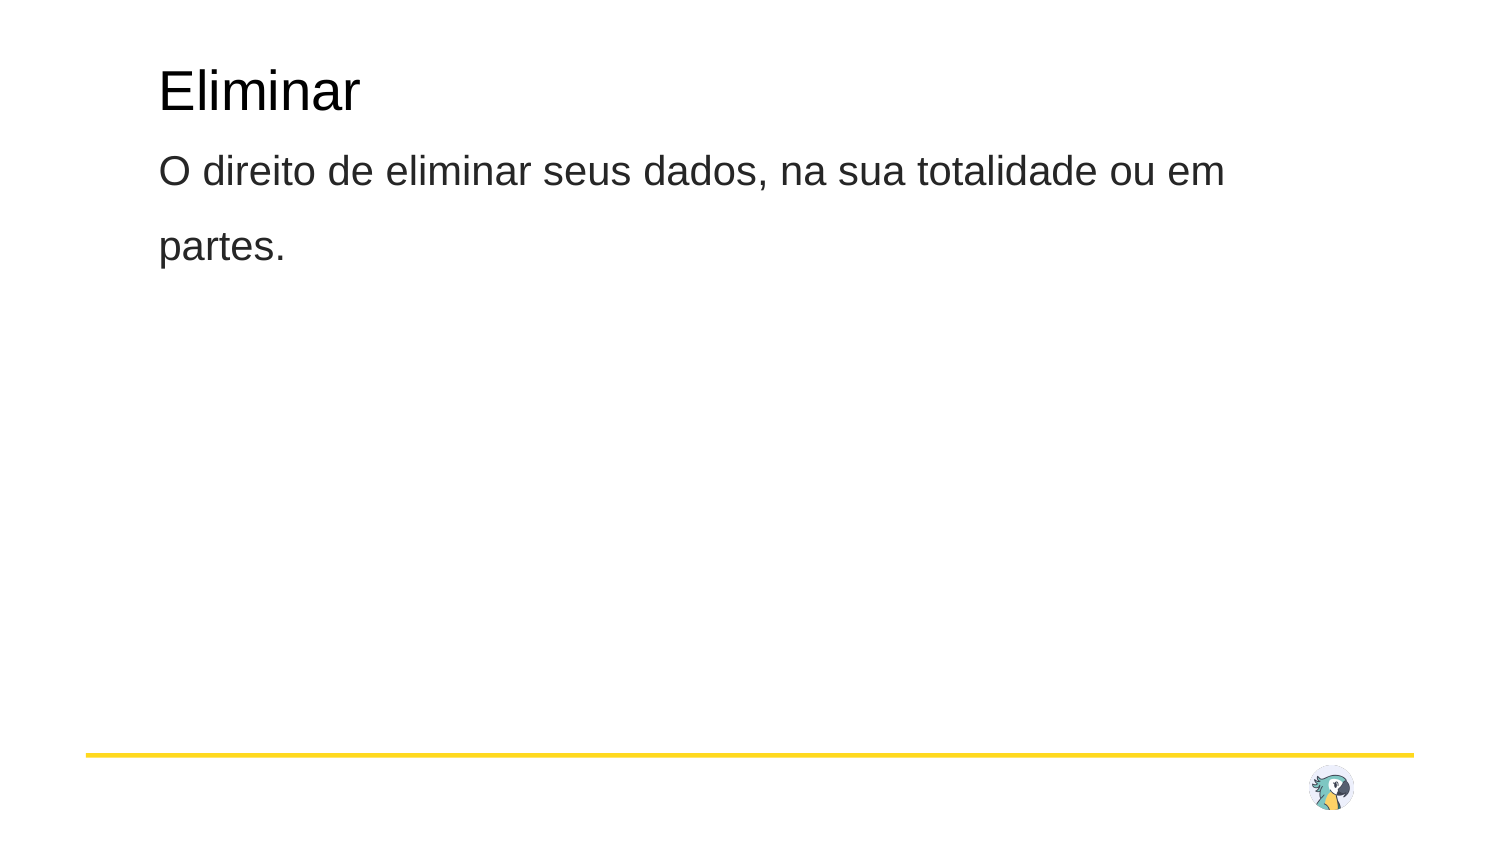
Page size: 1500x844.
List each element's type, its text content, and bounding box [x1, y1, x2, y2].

picture [1309, 765, 1354, 810]
text_box Eliminar [143, 59, 1472, 116]
text_box [85, 753, 1414, 758]
text_box O direito de eliminar seus dados, na sua totalidade ou em partes. [143, 125, 1325, 264]
